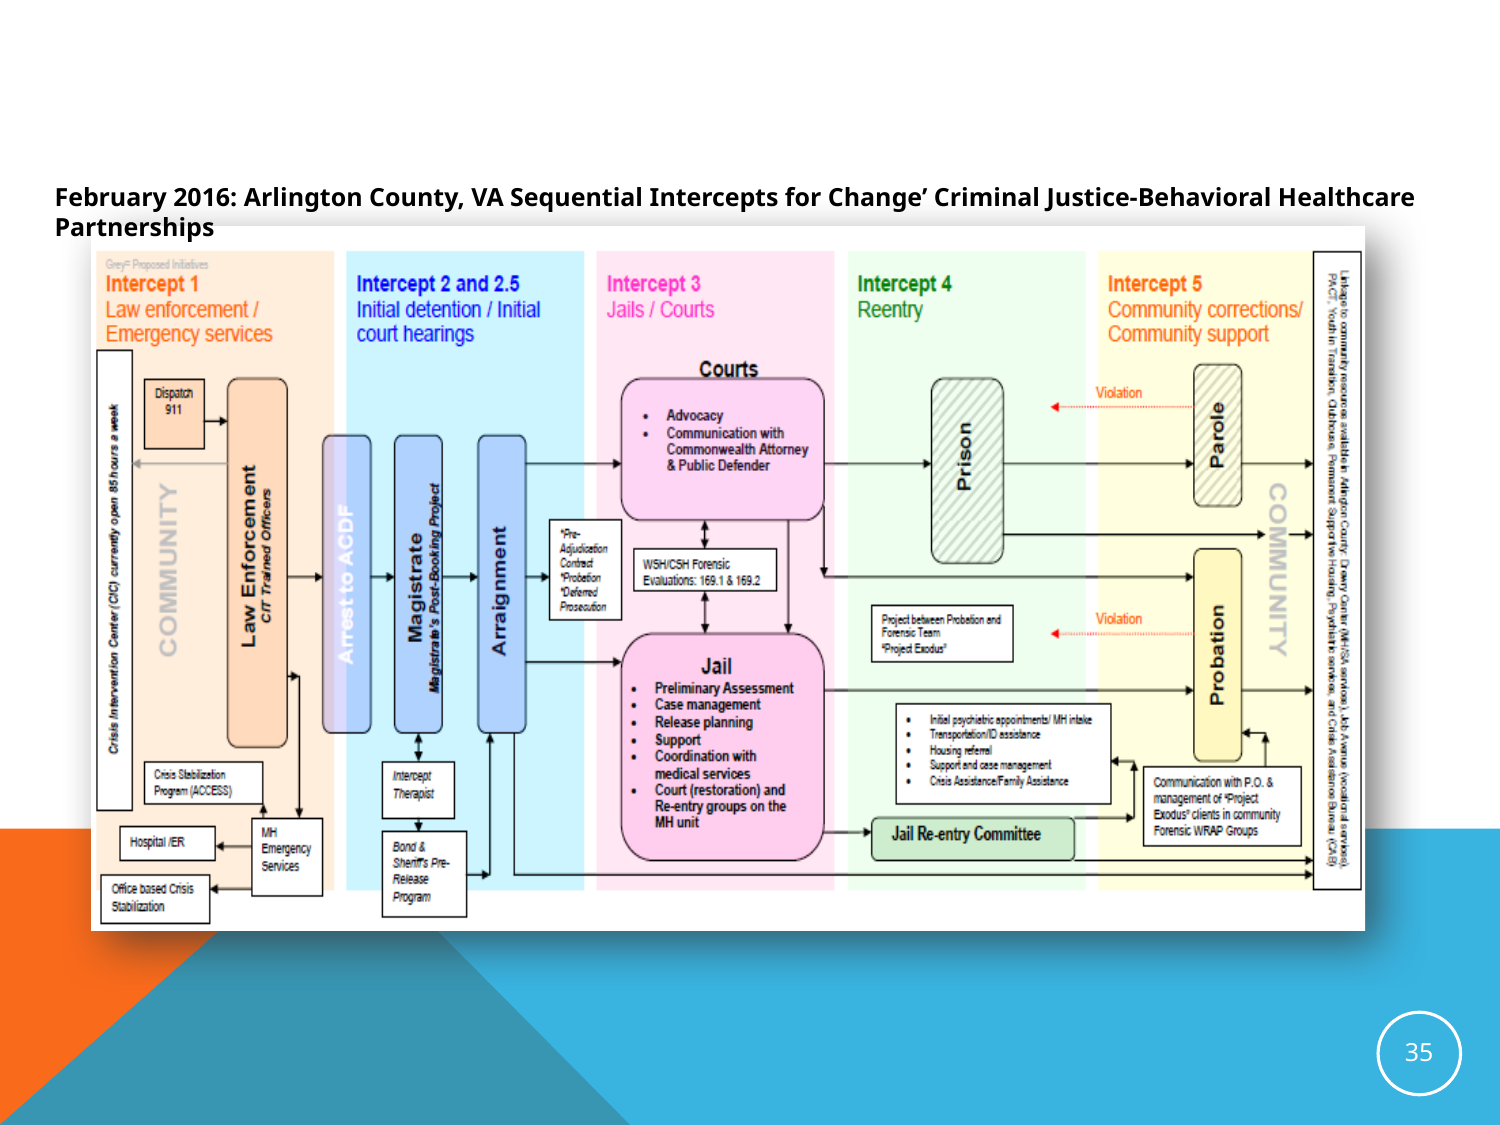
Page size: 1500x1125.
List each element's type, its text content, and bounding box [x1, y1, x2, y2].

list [90, 226, 1366, 931]
slide_number 35 [1376, 1010, 1463, 1097]
text_box February 2016: Arlington County, VA Sequential Intercepts for Change’ Criminal Justice-Behavioral Healthcare Partnerships [39, 174, 1454, 249]
